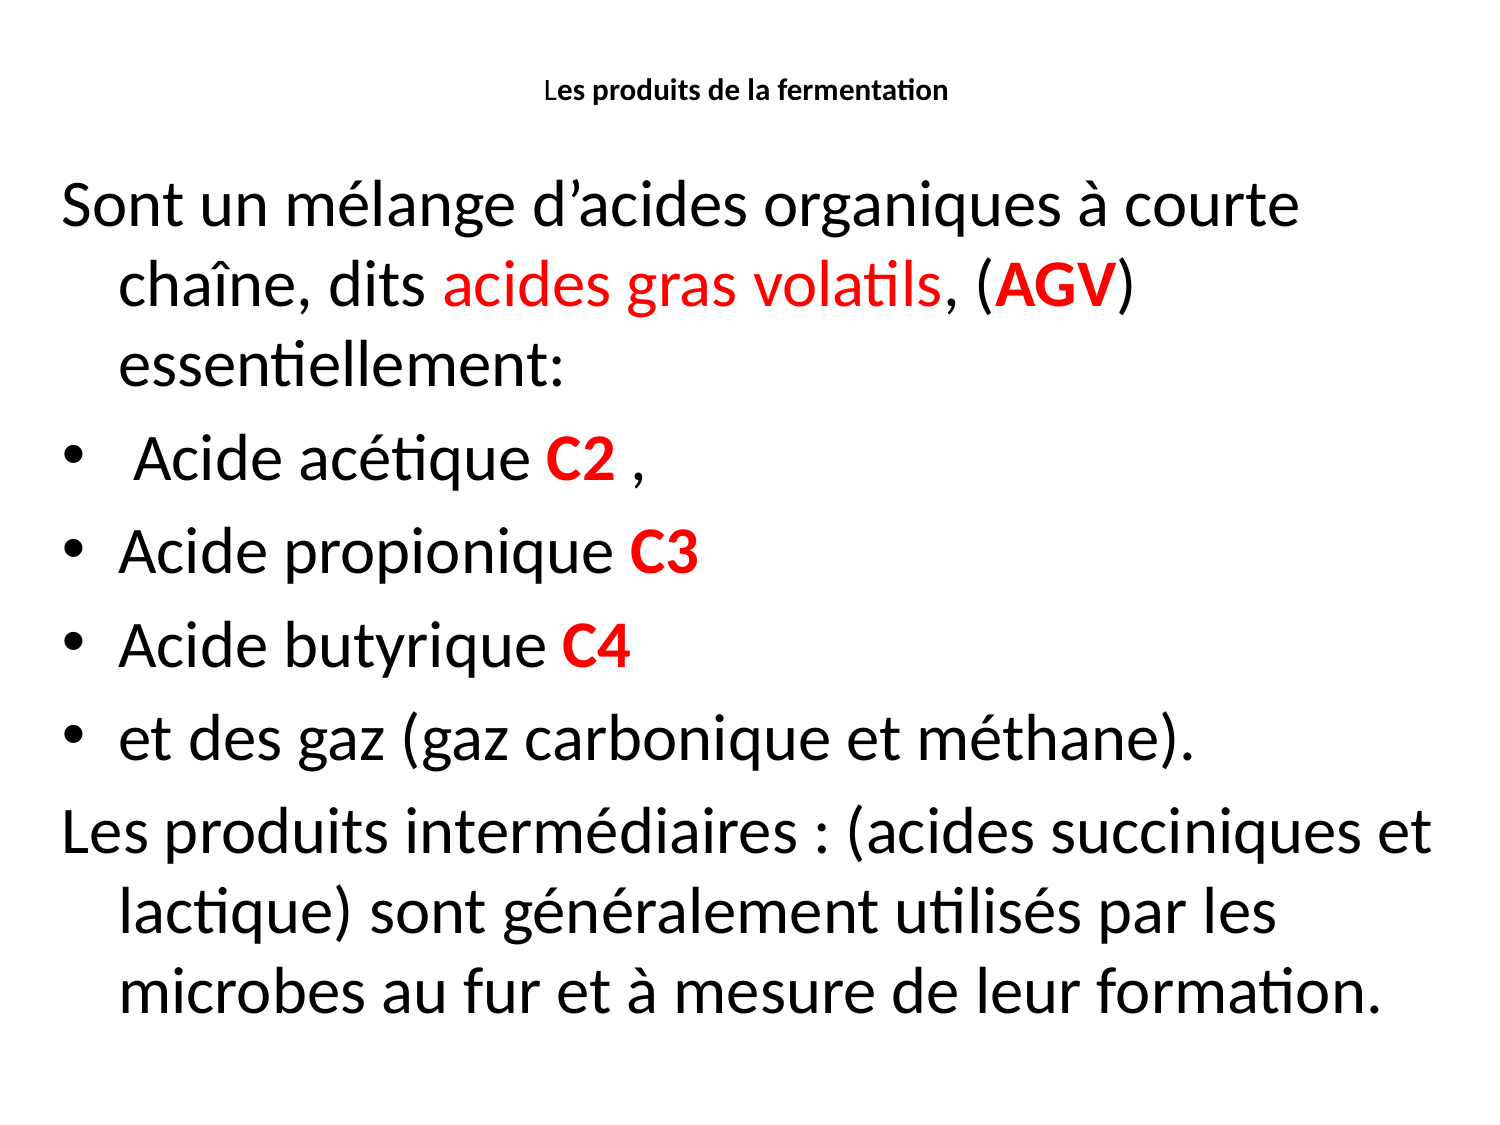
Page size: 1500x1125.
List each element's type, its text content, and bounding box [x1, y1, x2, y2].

title Les produits de la fermentation [75, 23, 1425, 152]
list Sont un mélange d’acides organiques à courte chaîne, dits acides gras volatils, (AGV) essentiellement: Acide acétique C2 , Acide propionique C3 Acide butyrique C4 et des gaz (gaz carbonique et méthane). Les produits intermédiaires : (acides succiniques et lactique) sont généralement utilisés par les microbes au fur et à mesure de leur formation. [46, 152, 1454, 1055]
